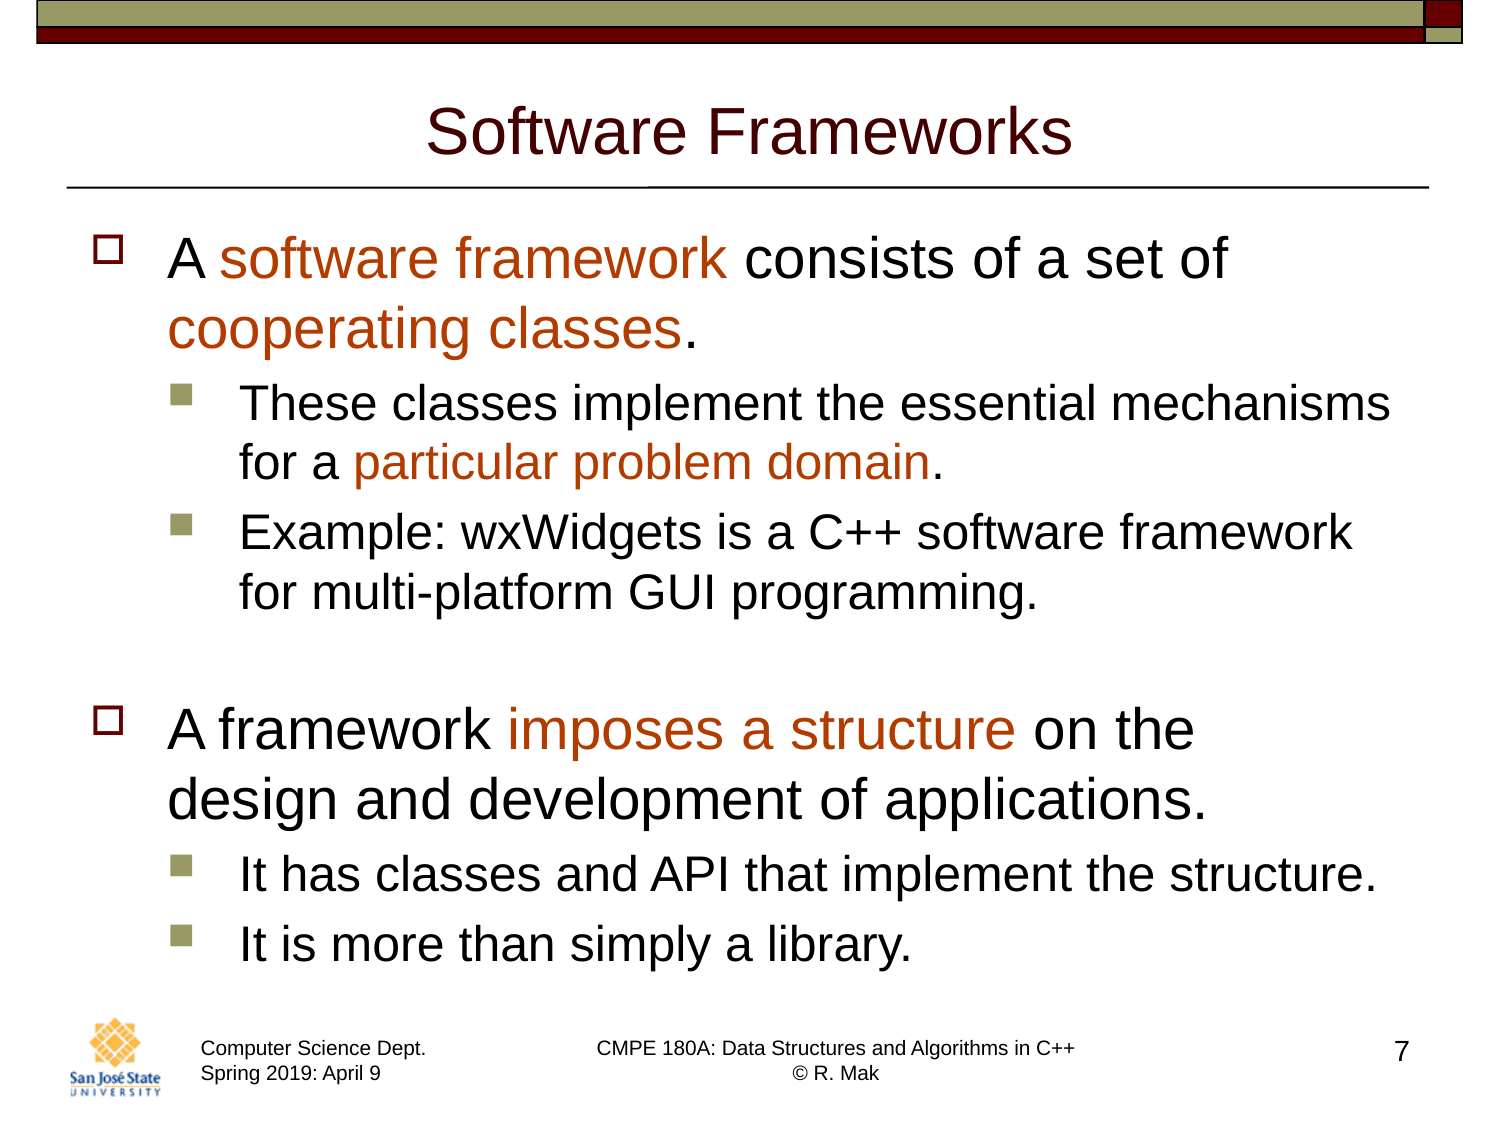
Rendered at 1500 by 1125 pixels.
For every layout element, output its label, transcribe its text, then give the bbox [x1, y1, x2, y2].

list A software framework consists of a set of cooperating classes. These classes implement the essential mechanisms for a particular problem domain. Example: wxWidgets is a C++ software framework for multi-platform GUI programming. A framework imposes a structure on the design and development of applications. It has classes and API that implement the structure. It is more than simply a library. [75, 212, 1425, 1006]
title Software Frameworks [75, 67, 1425, 175]
slide_number 7 [1112, 1025, 1425, 1100]
picture [60, 1012, 166, 1112]
